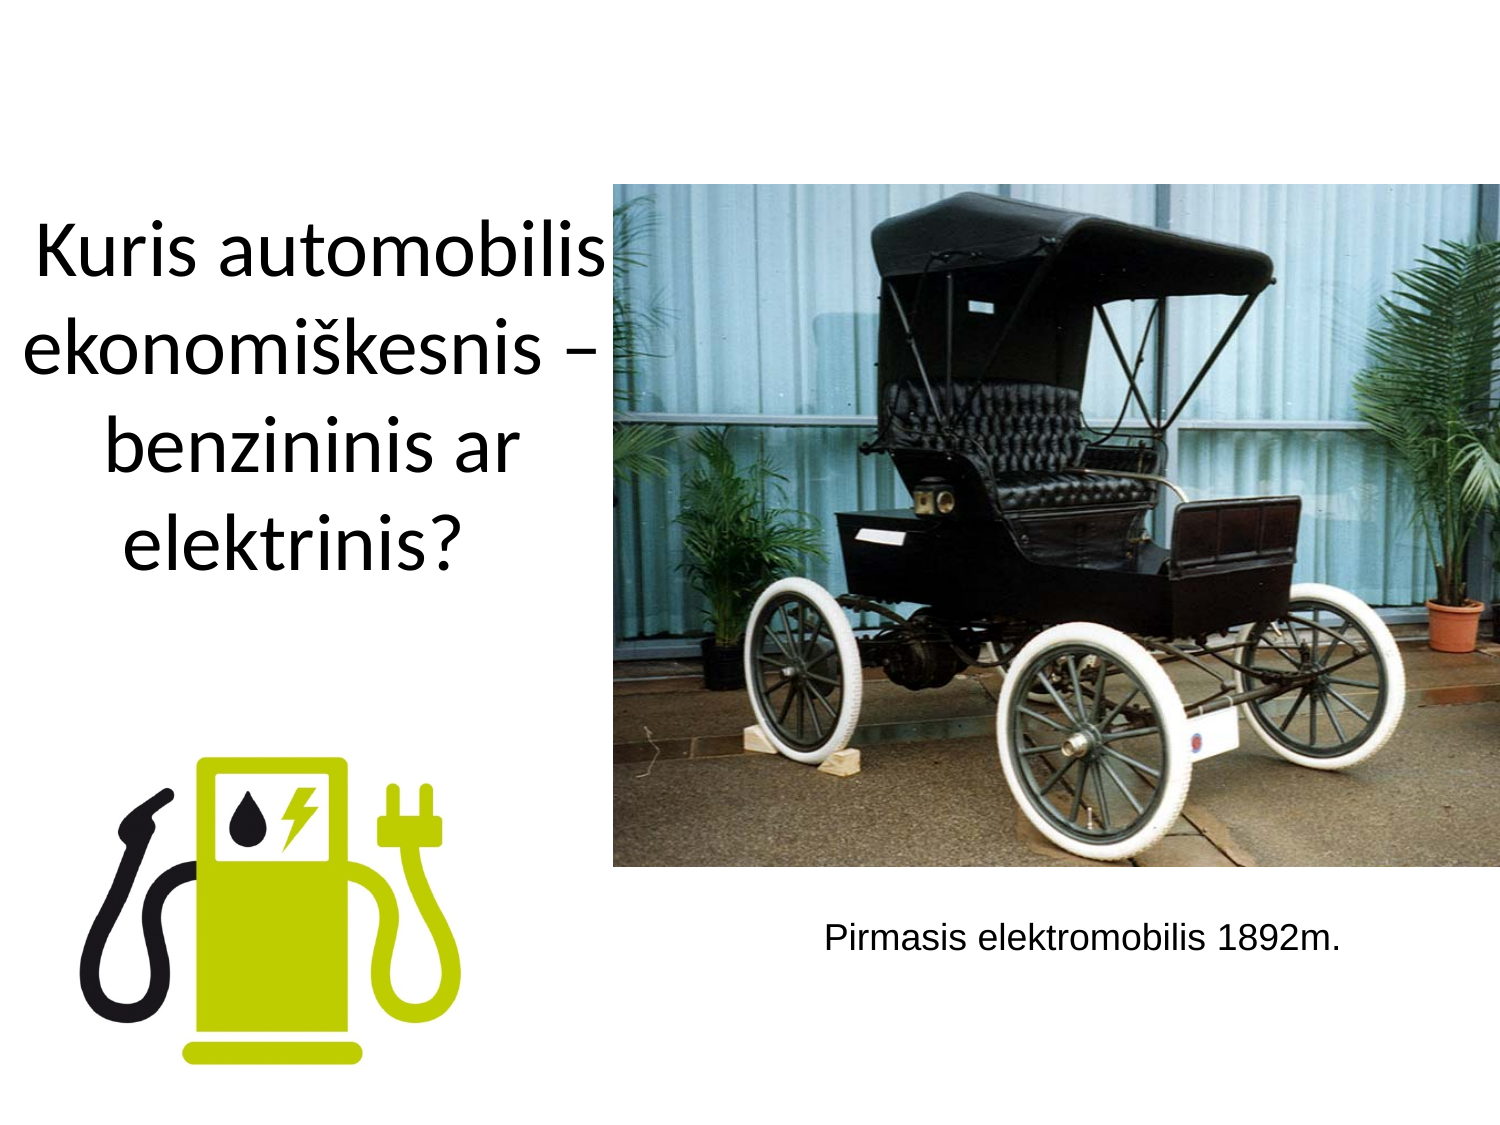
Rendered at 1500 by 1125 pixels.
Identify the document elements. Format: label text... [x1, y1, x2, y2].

title Kuris automobilis ekonomiškesnis – benzininis ar elektrinis? [0, 184, 611, 598]
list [52, 695, 483, 1125]
picture [613, 184, 1500, 868]
text_box Pirmasis elektromobilis 1892m. [809, 905, 1471, 965]
